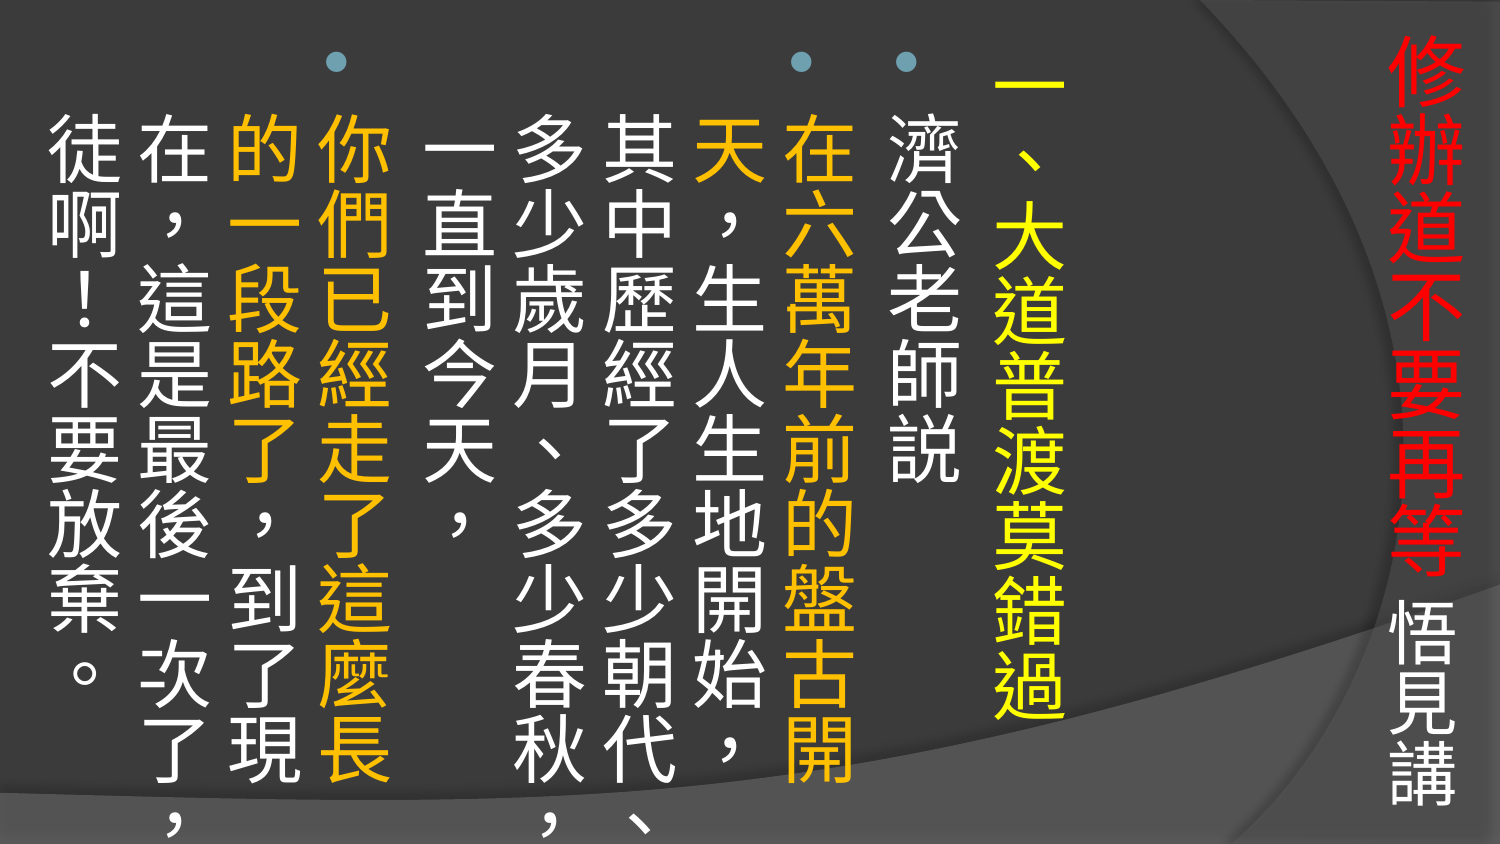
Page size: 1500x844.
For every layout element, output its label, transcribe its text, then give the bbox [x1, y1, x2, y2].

title 修辦道不要再等 悟見講 [1364, 21, 1483, 820]
list 一、大道普渡莫錯過 濟公老師説 在六萬年前的盤古開天，生人生地開始，其中歷經了多少朝代、多少歲月、多少春秋，一直到今天， 你們已經走了這麼長的一段路了，到了現在，這是最後一次了，徒啊！不要放棄。 [29, 27, 1365, 820]
